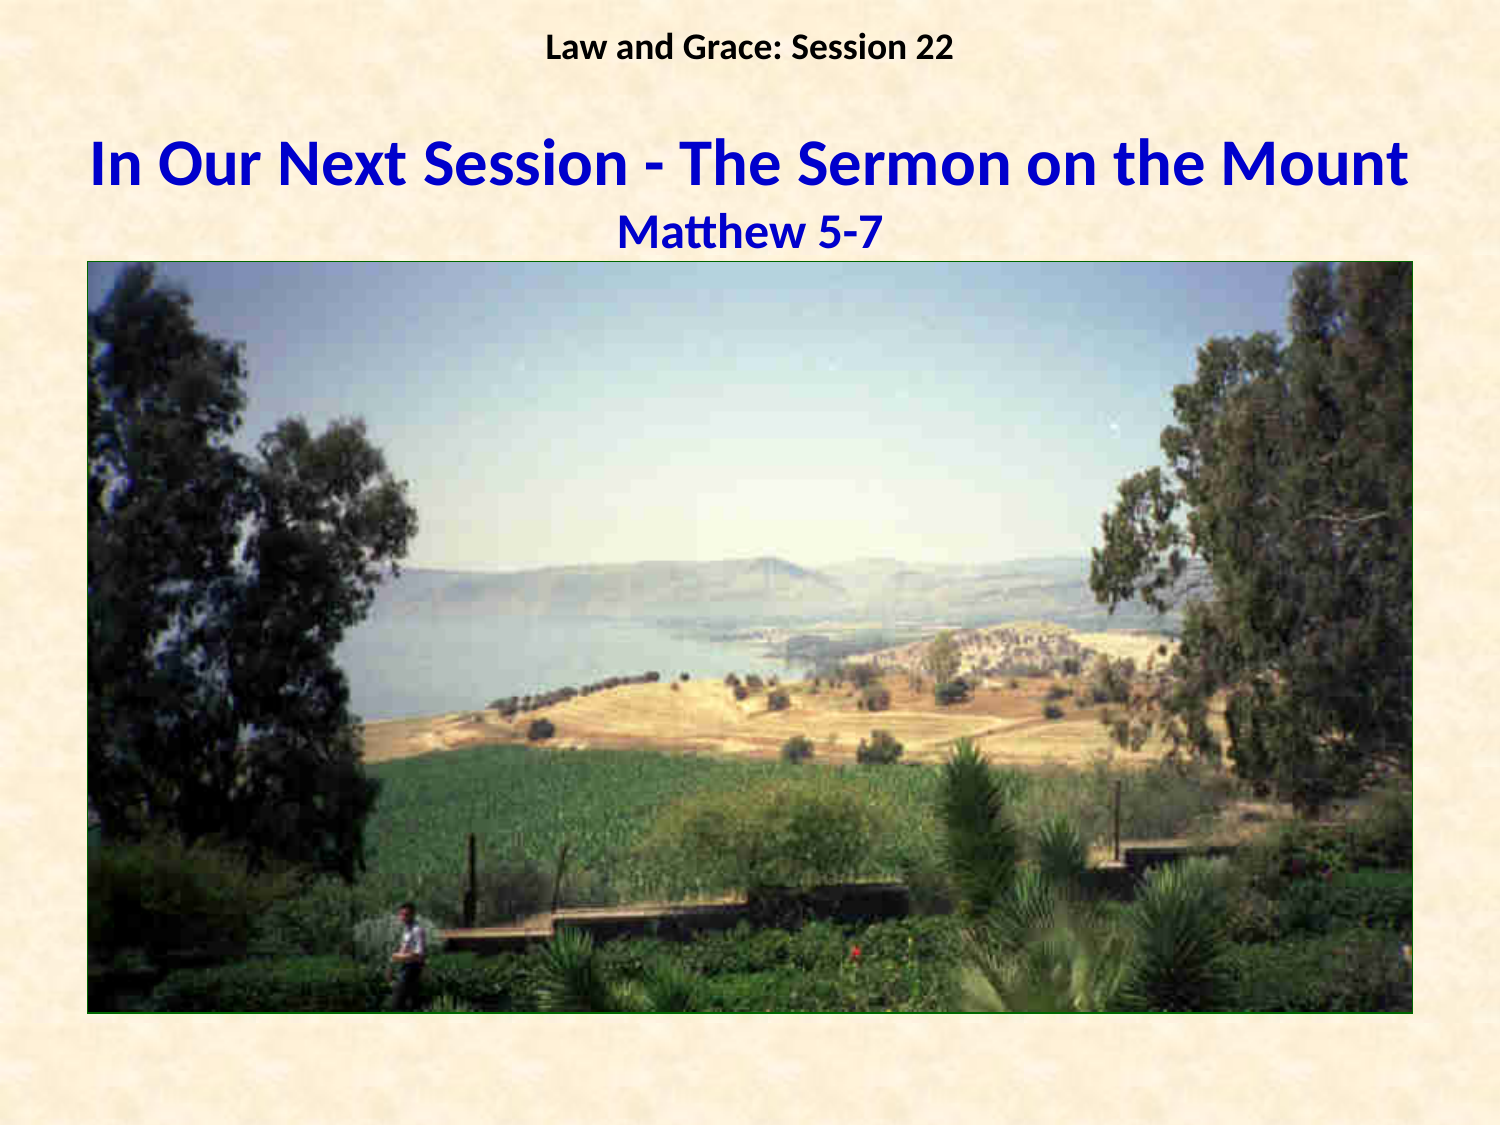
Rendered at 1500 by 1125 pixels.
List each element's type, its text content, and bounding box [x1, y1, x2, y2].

text_box Law and Grace: Session 22 [174, 14, 1325, 74]
text_box In Our Next Session - The Sermon on the Mount Matthew 5-7 [24, 111, 1475, 267]
picture [0, 0, 1500, 1125]
